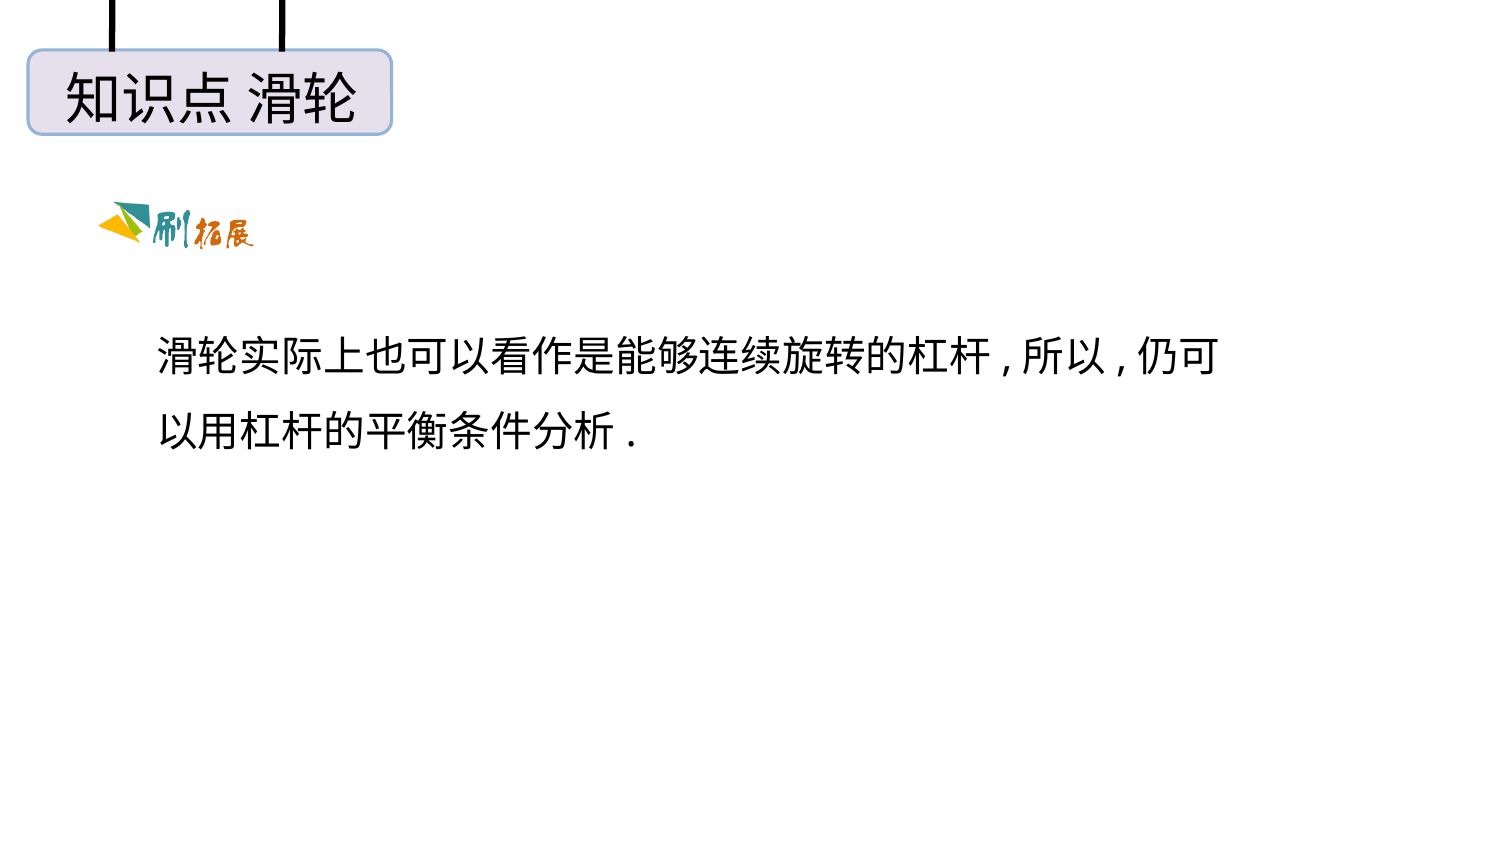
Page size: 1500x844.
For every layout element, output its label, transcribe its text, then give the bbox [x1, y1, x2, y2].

text_box 滑轮实际上也可以看作是能够连续旋转的杠杆,所以,仍可以用杠杆的平衡条件分析. [145, 299, 1271, 461]
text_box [27, 0, 392, 135]
picture [96, 187, 272, 265]
